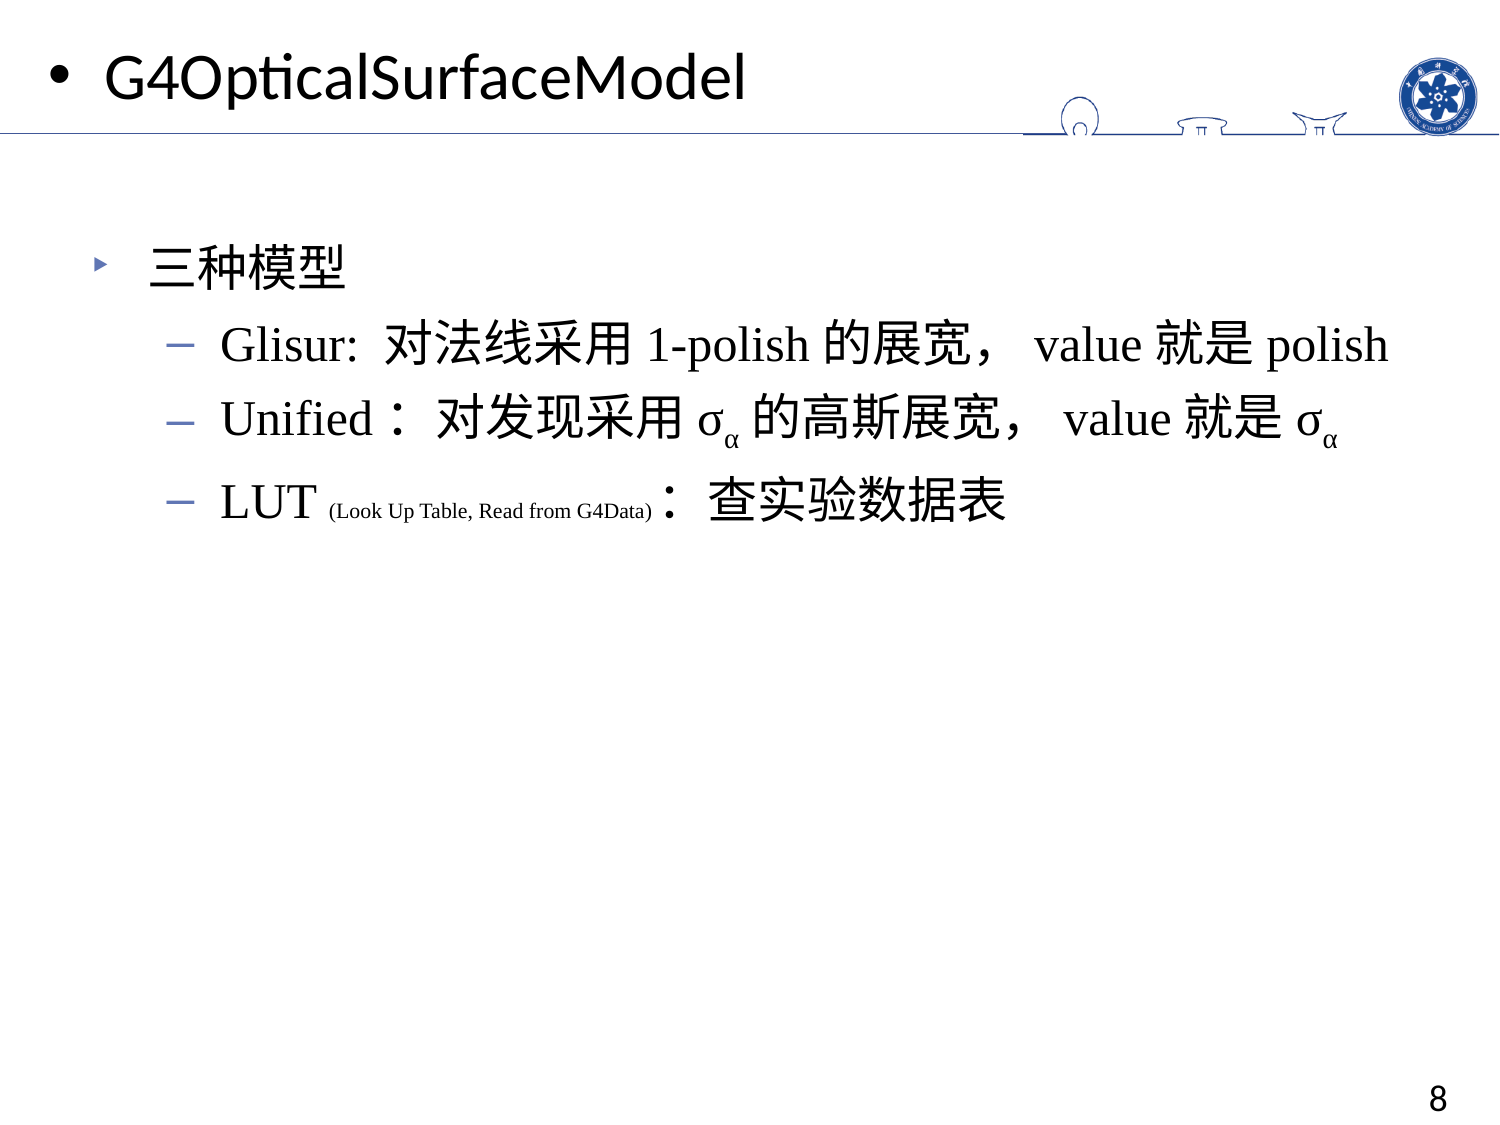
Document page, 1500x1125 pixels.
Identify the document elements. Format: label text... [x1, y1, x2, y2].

list G4OpticalSurfaceModel [33, 25, 980, 122]
list 三种模型 Glisur: 对法线采用1-polish的展宽，value就是polish Unified：对发现采用σα的高斯展宽，value就是σα LUT (Look Up Table, Read from G4Data)：查实验数据表 [76, 228, 1433, 895]
picture [1023, 54, 1500, 141]
slide_number 8 [1414, 1066, 1500, 1125]
